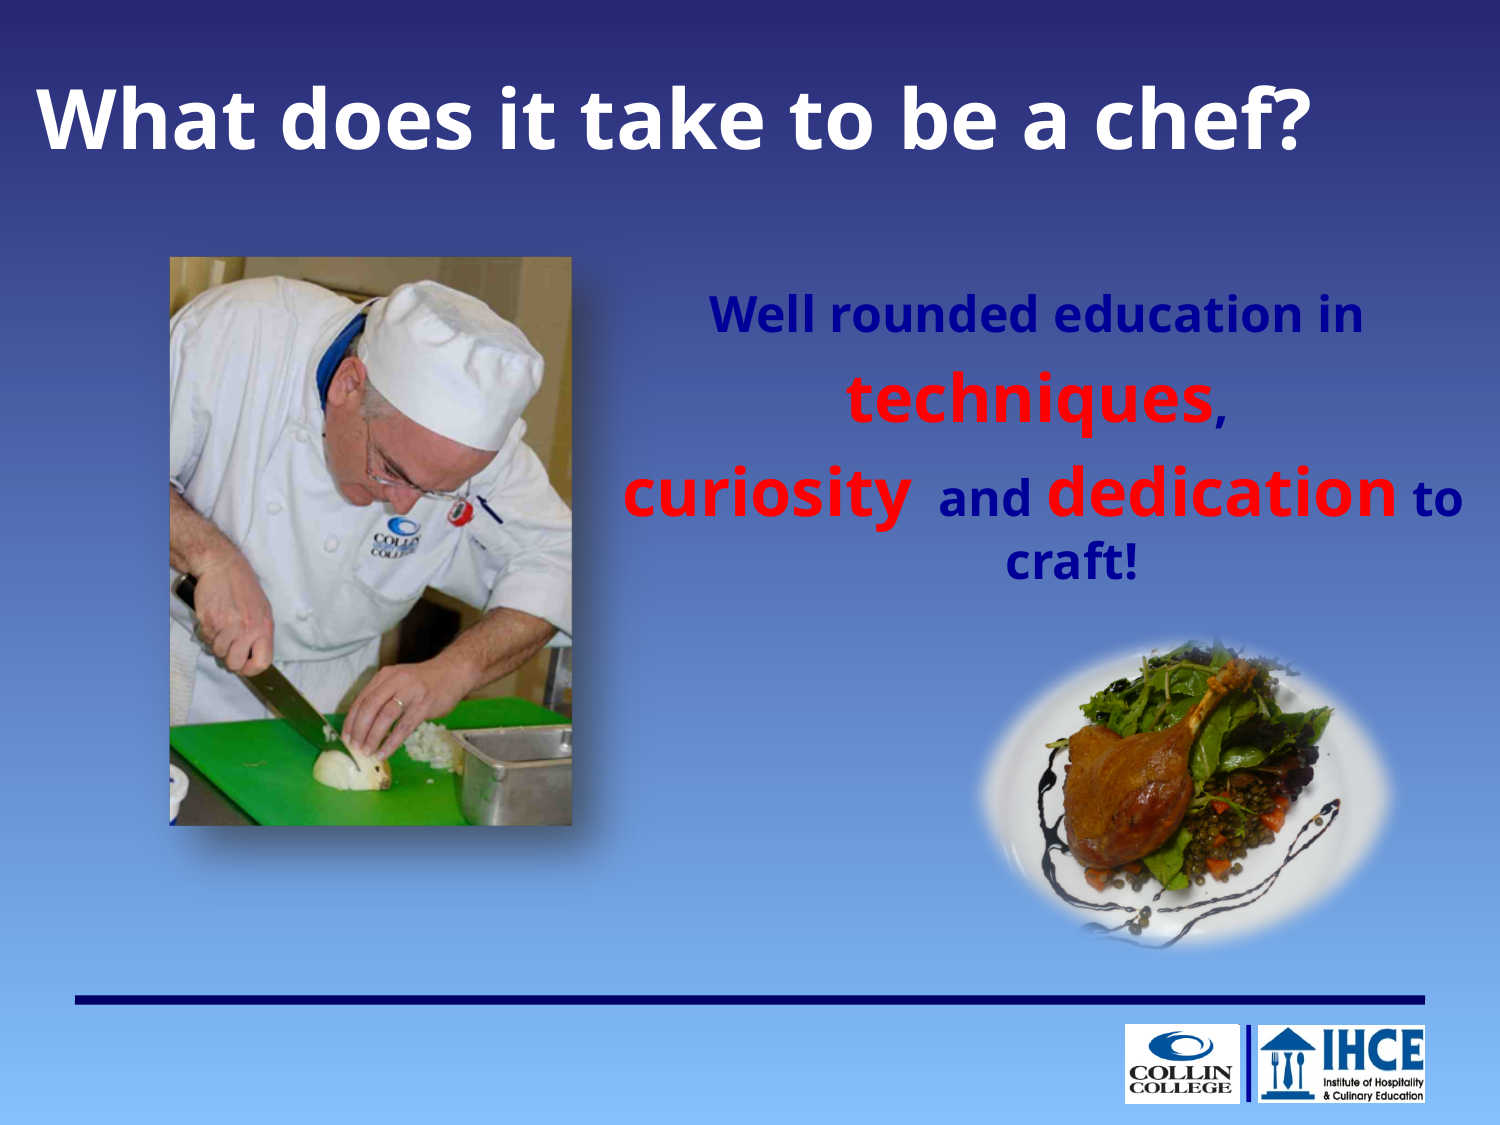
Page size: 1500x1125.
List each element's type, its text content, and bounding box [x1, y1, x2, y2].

title What does it take to be a chef? [0, 0, 1351, 233]
picture [1125, 1024, 1240, 1104]
list Well rounded education in techniques, curiosity and dedication to craft! [666, 275, 1500, 626]
picture [962, 626, 1409, 962]
picture [1258, 1025, 1425, 1103]
picture [124, 212, 663, 917]
